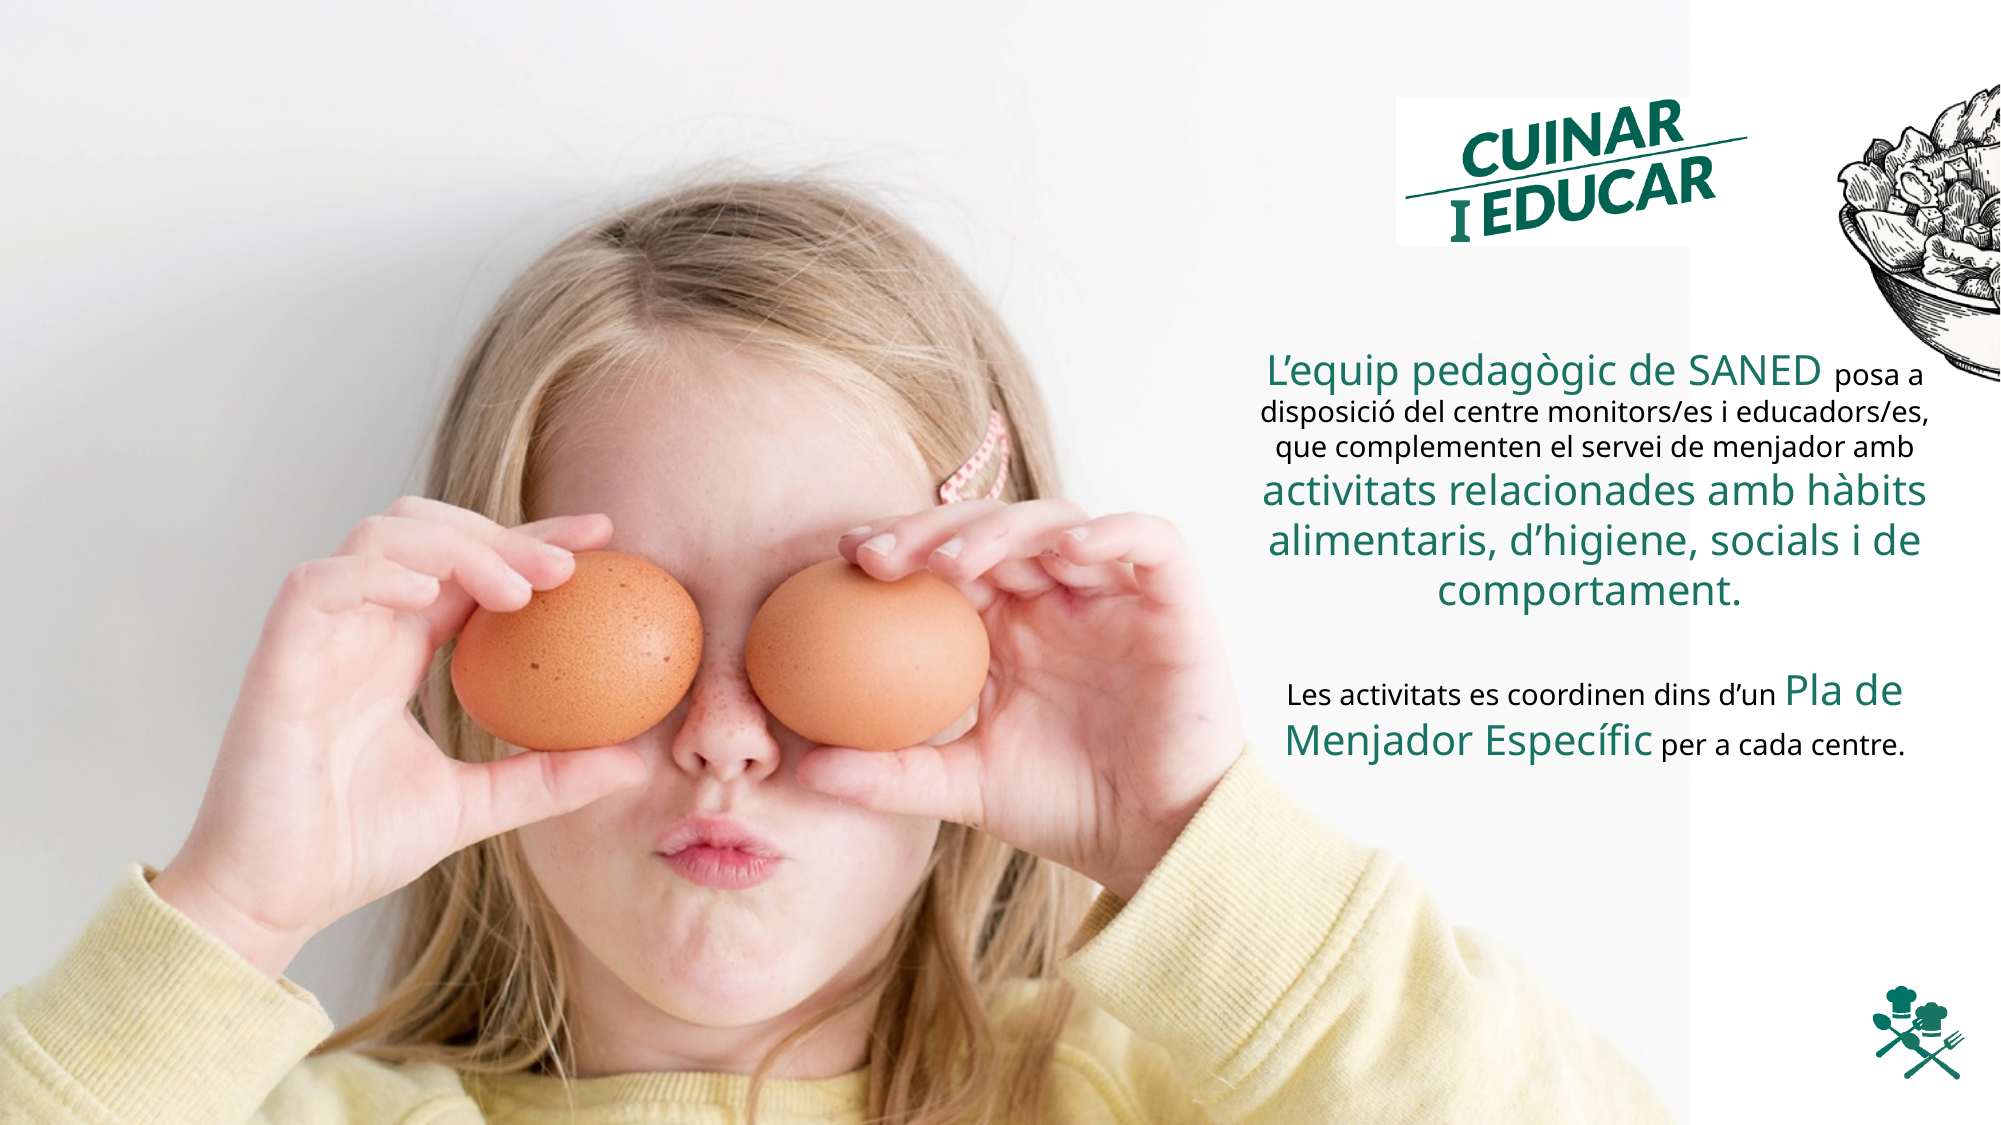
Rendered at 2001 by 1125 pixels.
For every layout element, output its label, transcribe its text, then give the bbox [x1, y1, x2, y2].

text_box L’equip pedagògic de SANED posa a disposició del centre monitors/es i educadors/es, que complementen el servei de menjador amb activitats relacionades amb hàbits alimentaris, d’higiene, socials i de comportament. Les activitats es coordinen dins d’un Pla de Menjador Específic per a cada centre. [1689, 336, 1973, 772]
picture [0, 0, 2001, 1125]
